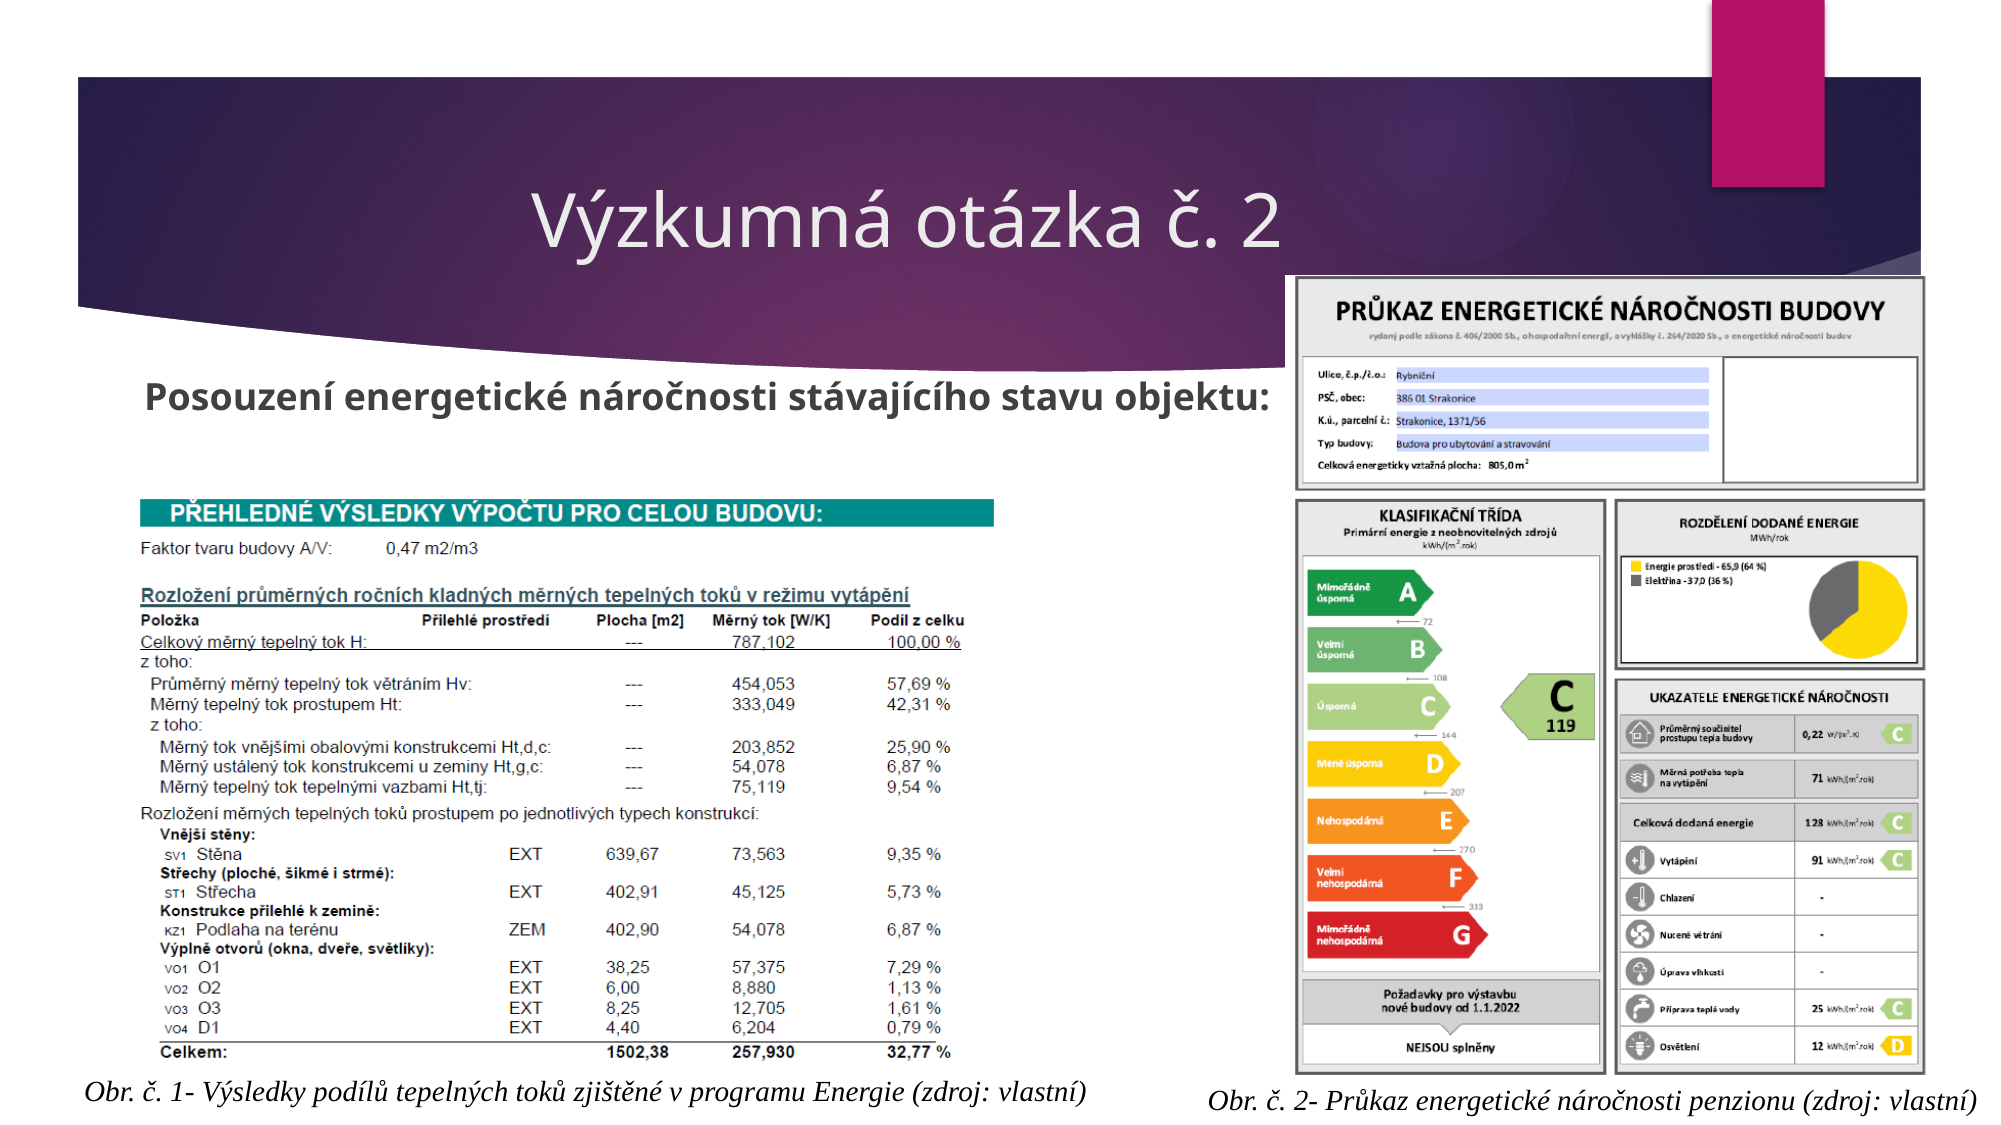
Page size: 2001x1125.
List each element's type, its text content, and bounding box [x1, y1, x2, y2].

text_box Obr. č. 1- Výsledky podílů tepelných toků zjištěné v programu Energie (zdroj: vlastní) [69, 1059, 1143, 1115]
picture [128, 492, 1001, 1070]
title Výzkumná otázka č. 2 [189, 159, 1627, 276]
text_box Obr. č. 2- Průkaz energetické náročnosti penzionu (zdroj: vlastní) [1192, 1068, 2000, 1124]
picture [1284, 275, 1938, 1080]
list Posouzení energetické náročnosti stávajícího stavu objektu: [129, 365, 1279, 1080]
